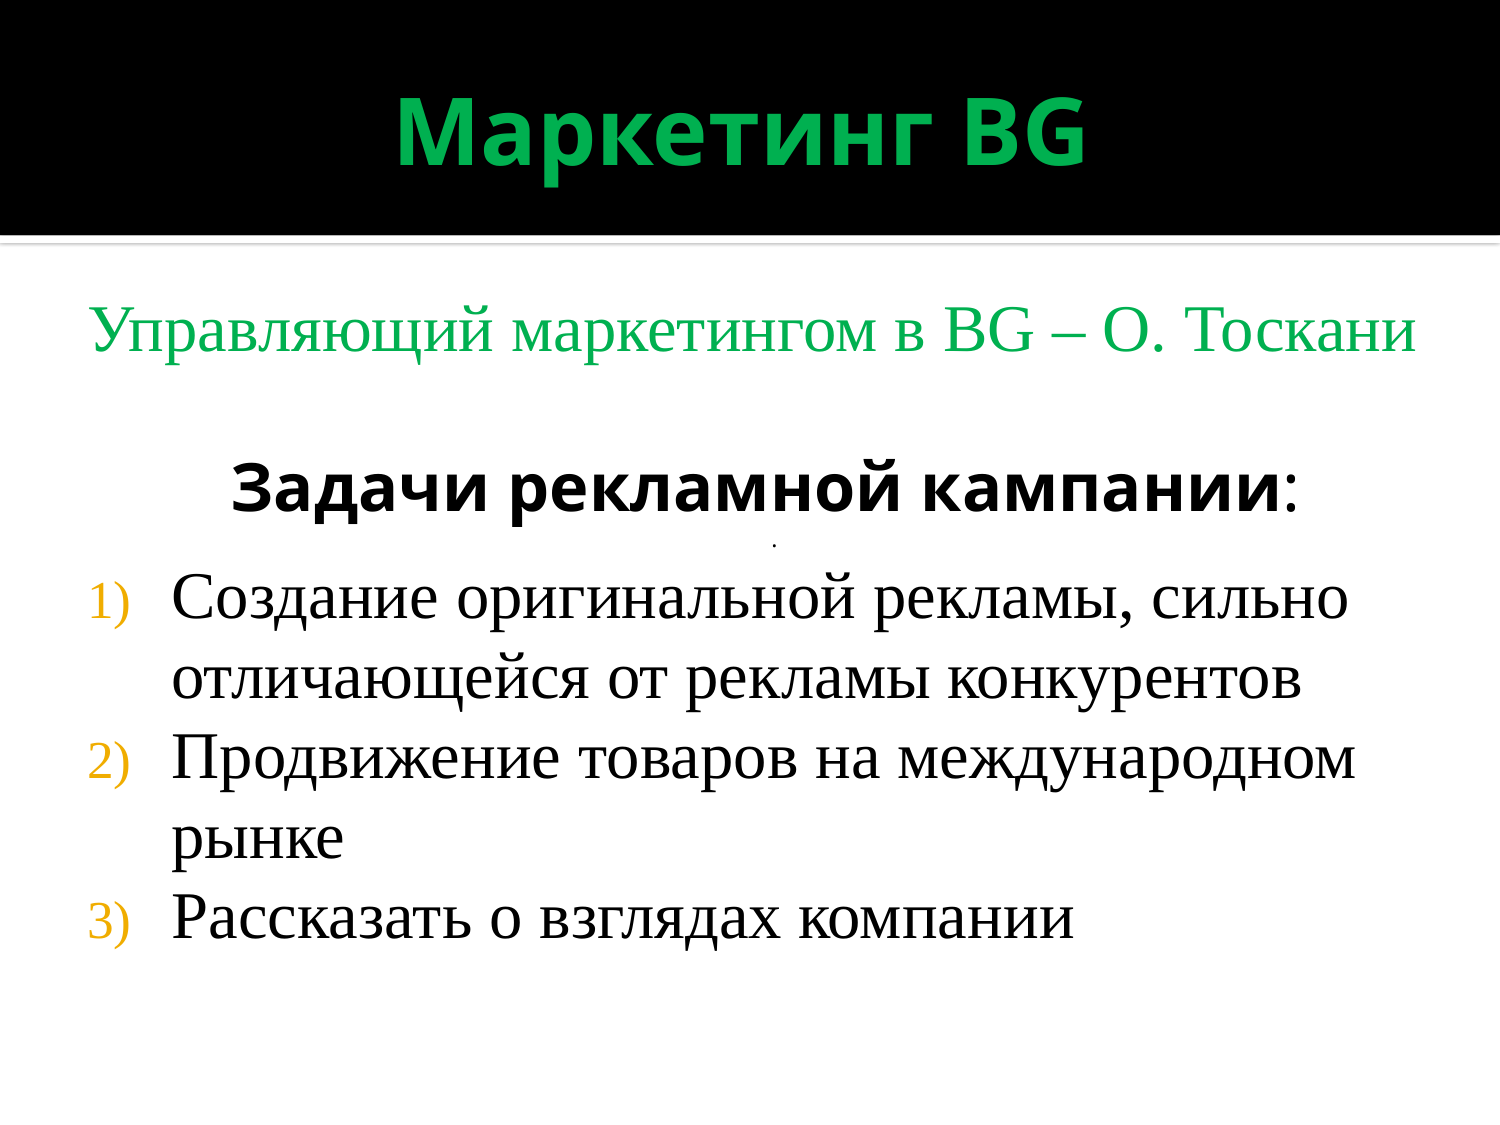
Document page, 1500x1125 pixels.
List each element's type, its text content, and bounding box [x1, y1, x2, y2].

list Управляющий маркетингом в BG – О. Тоскани Задачи рекламной кампании: . Создание оригинальной рекламы, сильно отличающейся от рекламы конкурентов Продвижение товаров на международном рынке Рассказать о взглядах компании [58, 269, 1477, 1050]
title Маркетинг BG [75, 25, 1425, 231]
